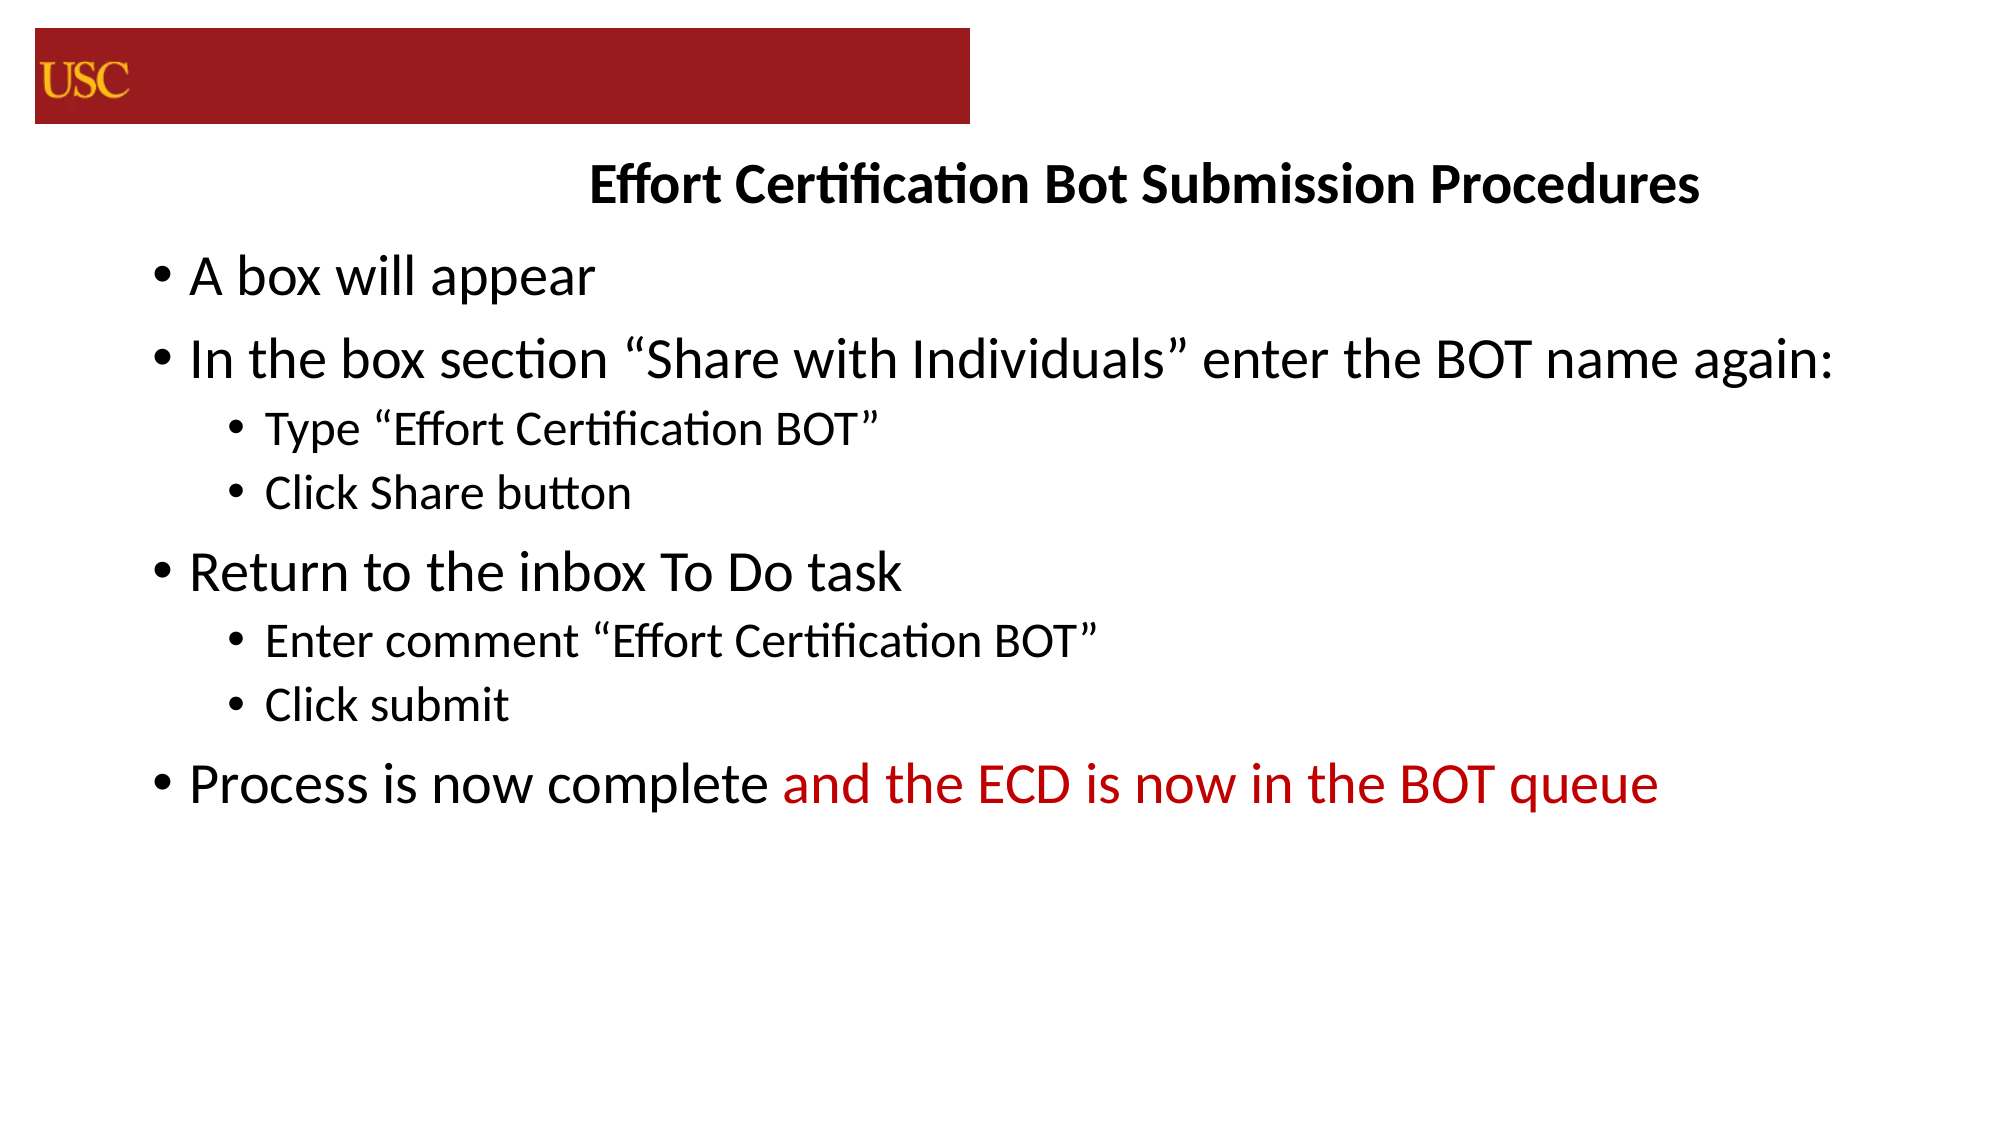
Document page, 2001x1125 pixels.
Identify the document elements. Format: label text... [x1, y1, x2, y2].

picture [35, 28, 970, 124]
list A box will appear In the box section “Share with Individuals” enter the BOT name again: Type “Effort Certification BOT” Click Share button Return to the inbox To Do task Enter comment “Effort Certification BOT” Click submit Process is now complete and the ECD is now in the BOT queue [137, 237, 1863, 1067]
text_box Effort Certification Bot Submission Procedures [574, 137, 1717, 223]
